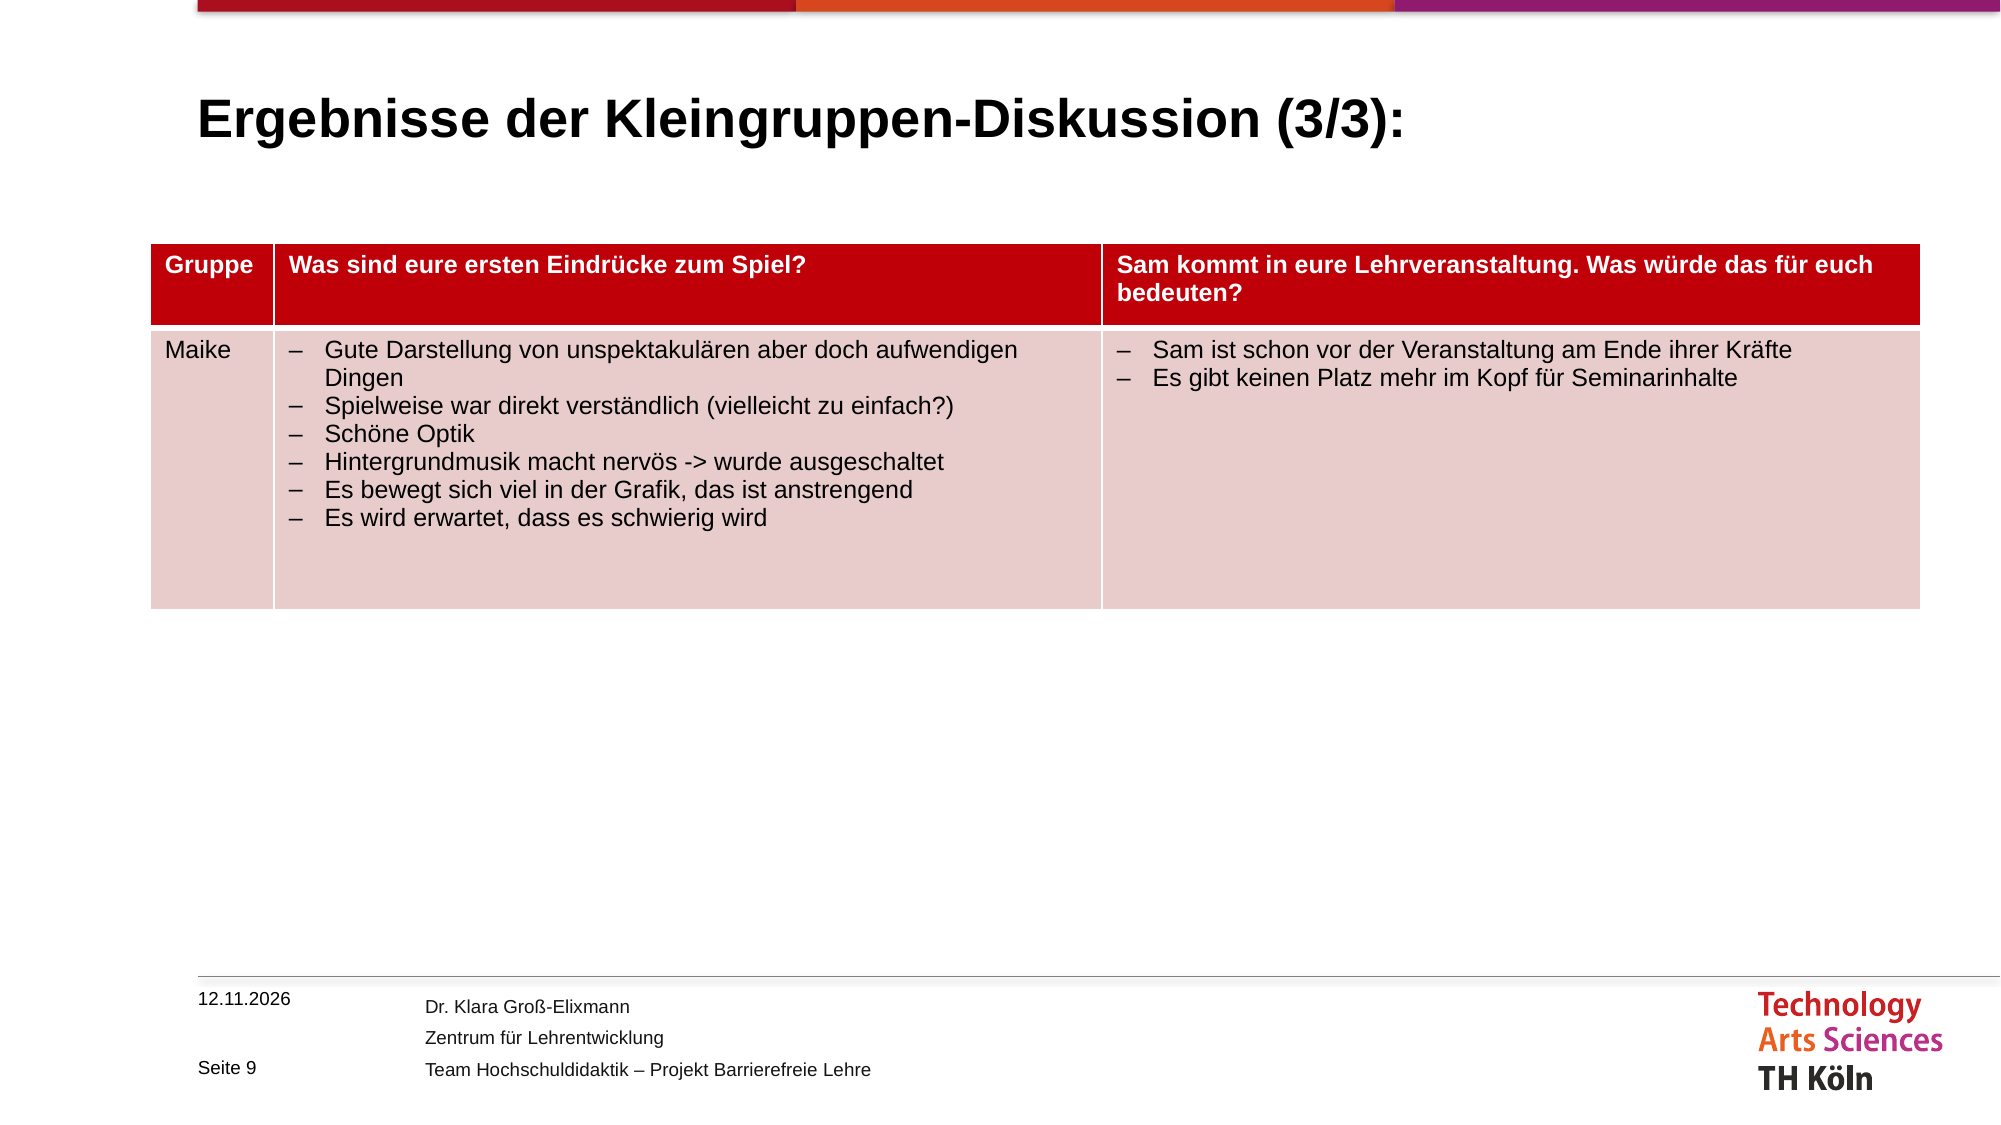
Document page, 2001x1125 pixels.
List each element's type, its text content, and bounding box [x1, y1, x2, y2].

title Ergebnisse der Kleingruppen-Diskussion (3/3): [197, 85, 1970, 233]
table_cell Maike [151, 331, 273, 609]
table_header Sam kommt in eure Lehrveranstaltung. Was würde das für euch bedeuten? [1103, 244, 1920, 325]
table_header Gruppe [151, 244, 273, 325]
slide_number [197, 986, 411, 1016]
slide_number Seite 9 [197, 1043, 411, 1079]
table_cell Gute Darstellung von unspektakulären aber doch aufwendigen Dingen Spielweise war direkt verständlich (vielleicht zu einfach?) Schöne Optik Hintergrundmusik macht nervös -> wurde ausgeschaltet Es bewegt sich viel in der Grafik, das ist anstrengend Es wird erwartet, dass es schwierig wird [275, 331, 1101, 609]
table_header Was sind eure ersten Eindrücke zum Spiel? [275, 244, 1101, 325]
table_cell Sam ist schon vor der Veranstaltung am Ende ihrer Kräfte Es gibt keinen Platz mehr im Kopf für Seminarinhalte [1103, 331, 1920, 609]
